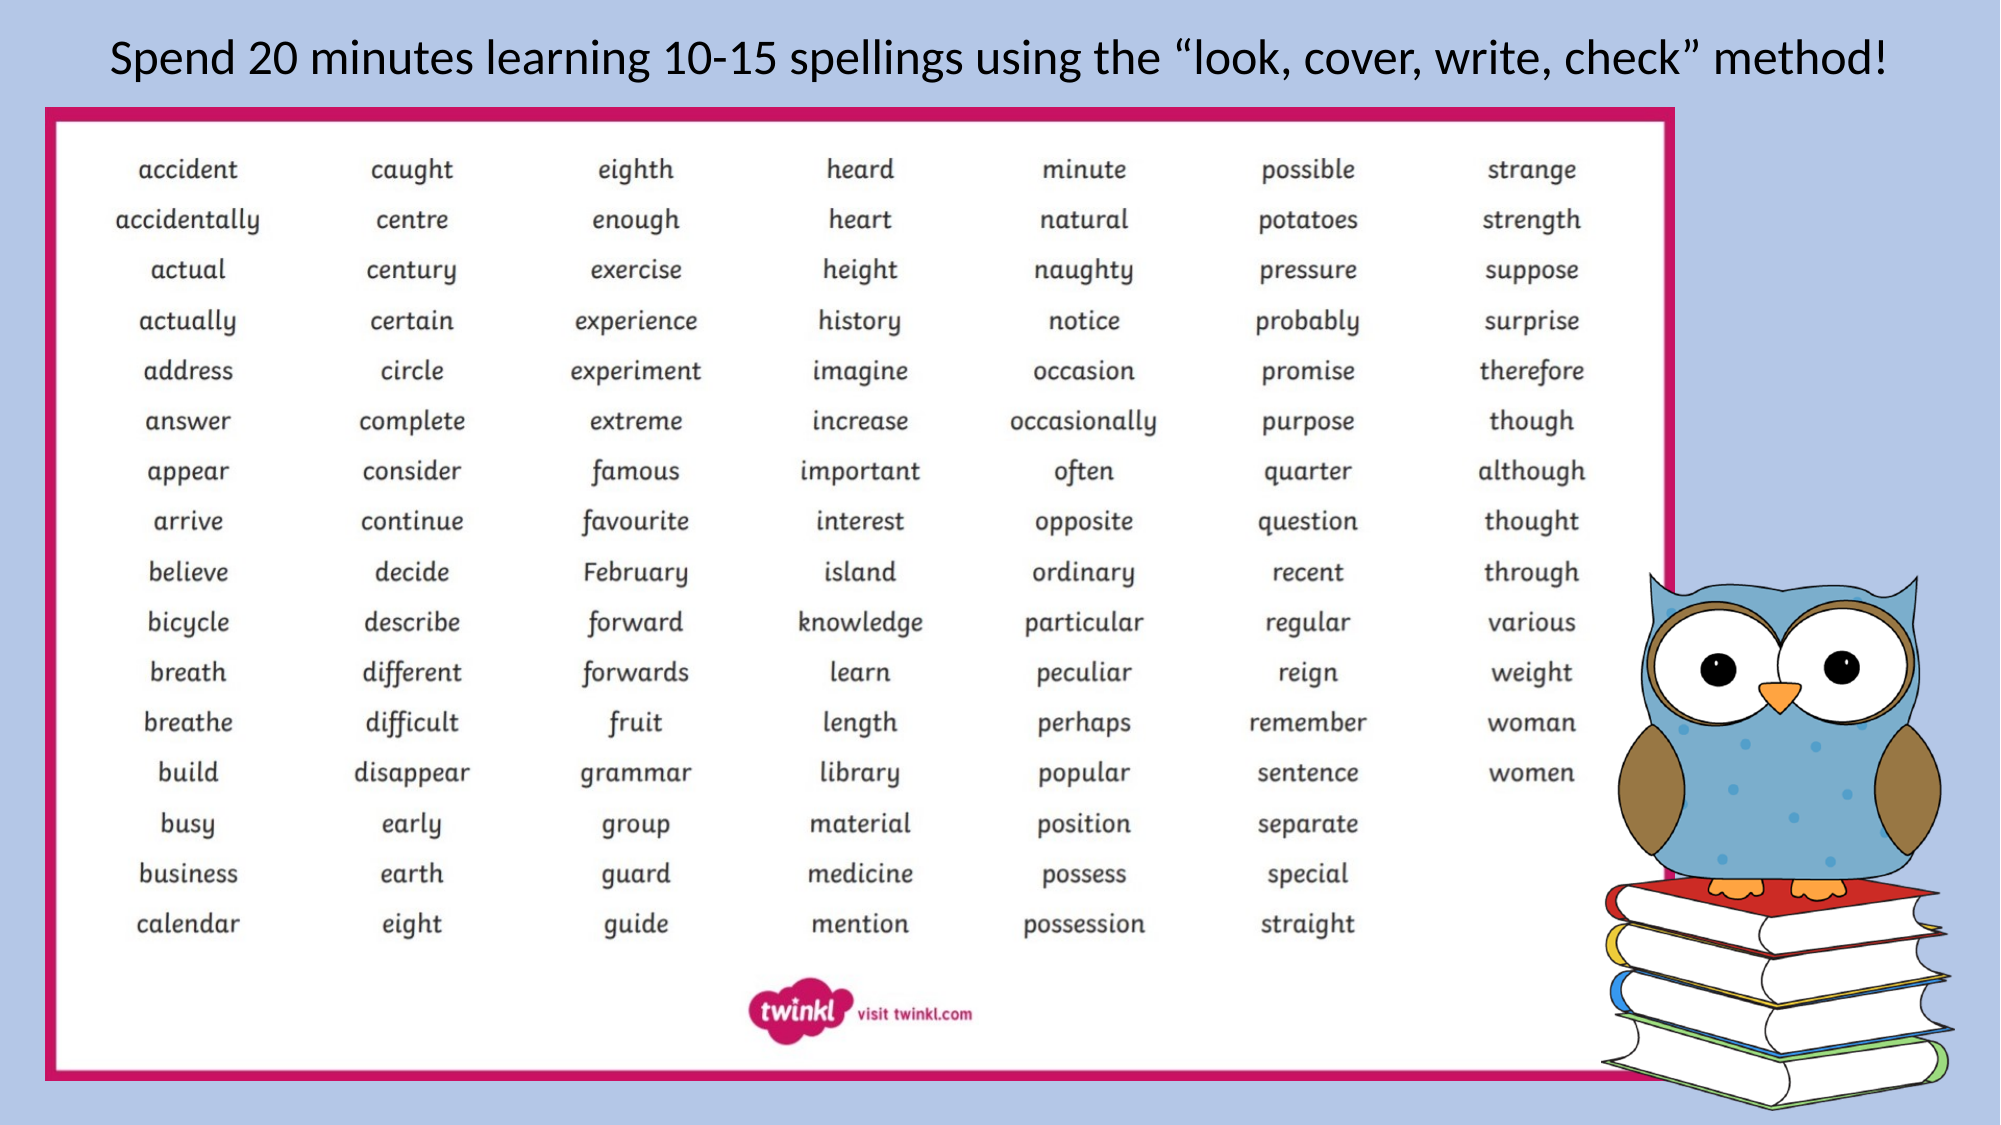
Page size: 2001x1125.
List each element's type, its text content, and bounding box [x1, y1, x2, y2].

text_box Spend 20 minutes learning 10-15 spellings using the “look, cover, write, check” method! [57, 17, 1943, 92]
picture [45, 107, 1955, 1111]
